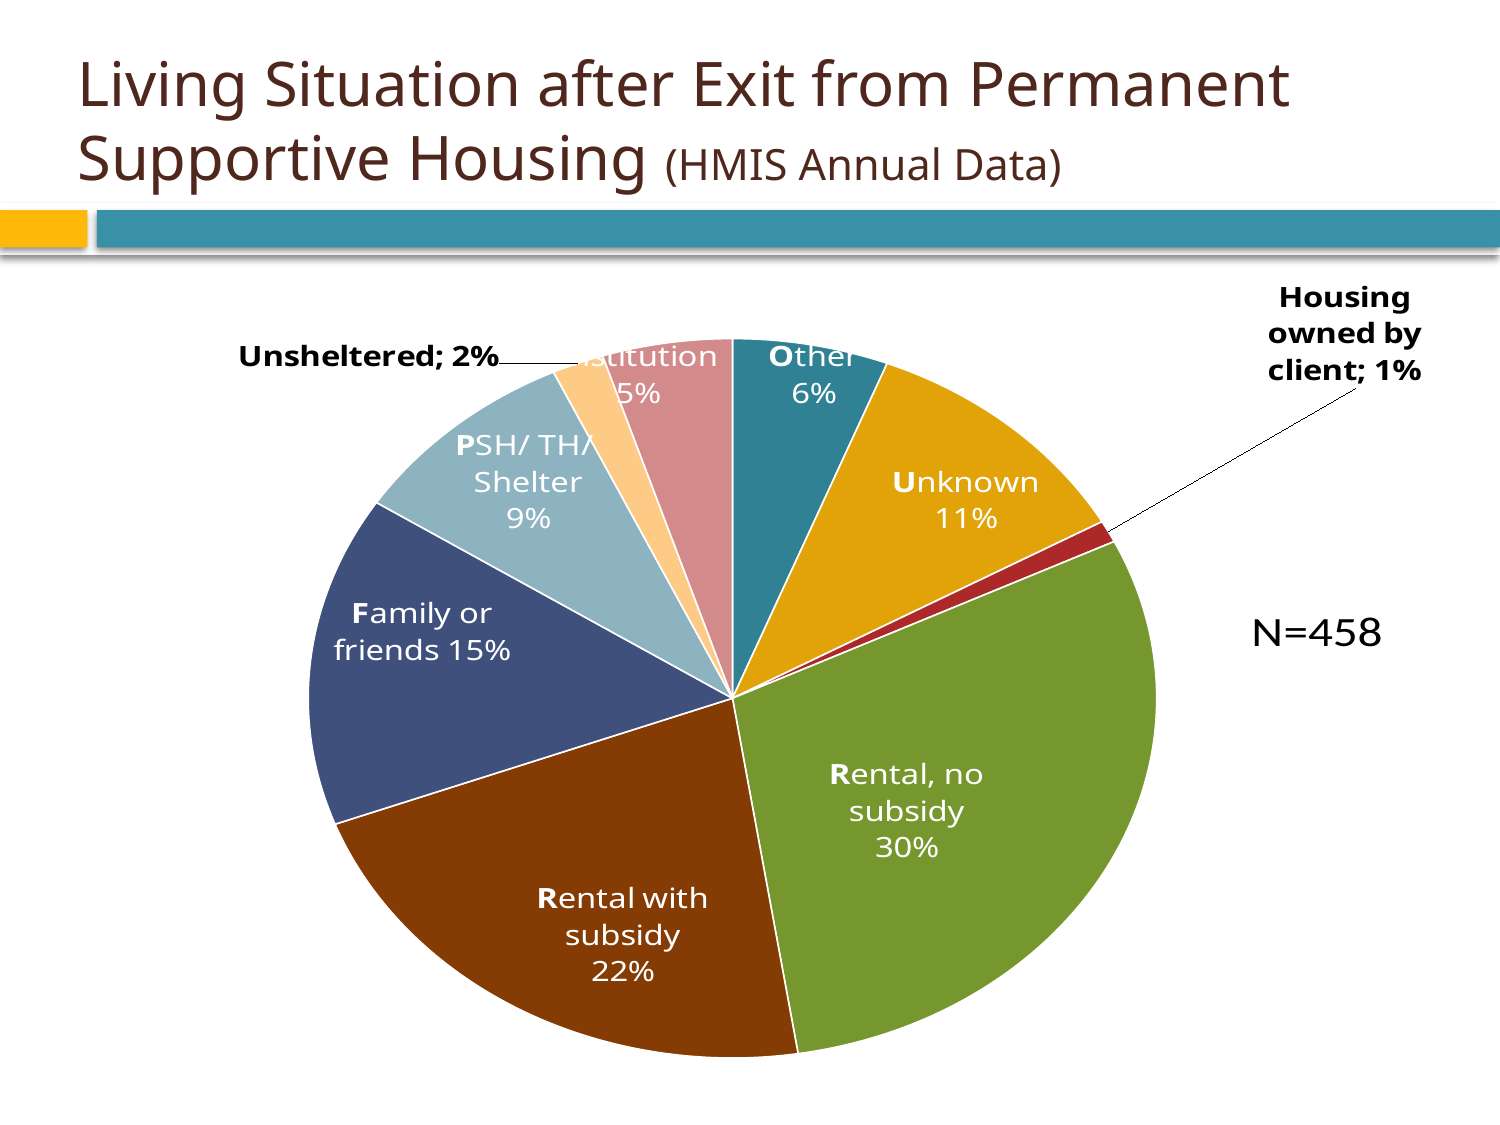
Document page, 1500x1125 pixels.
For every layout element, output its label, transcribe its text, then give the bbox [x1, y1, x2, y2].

chart [124, 262, 1426, 1125]
title Living Situation after Exit from Permanent Supportive Housing (HMIS Annual Data) [62, 37, 1463, 200]
